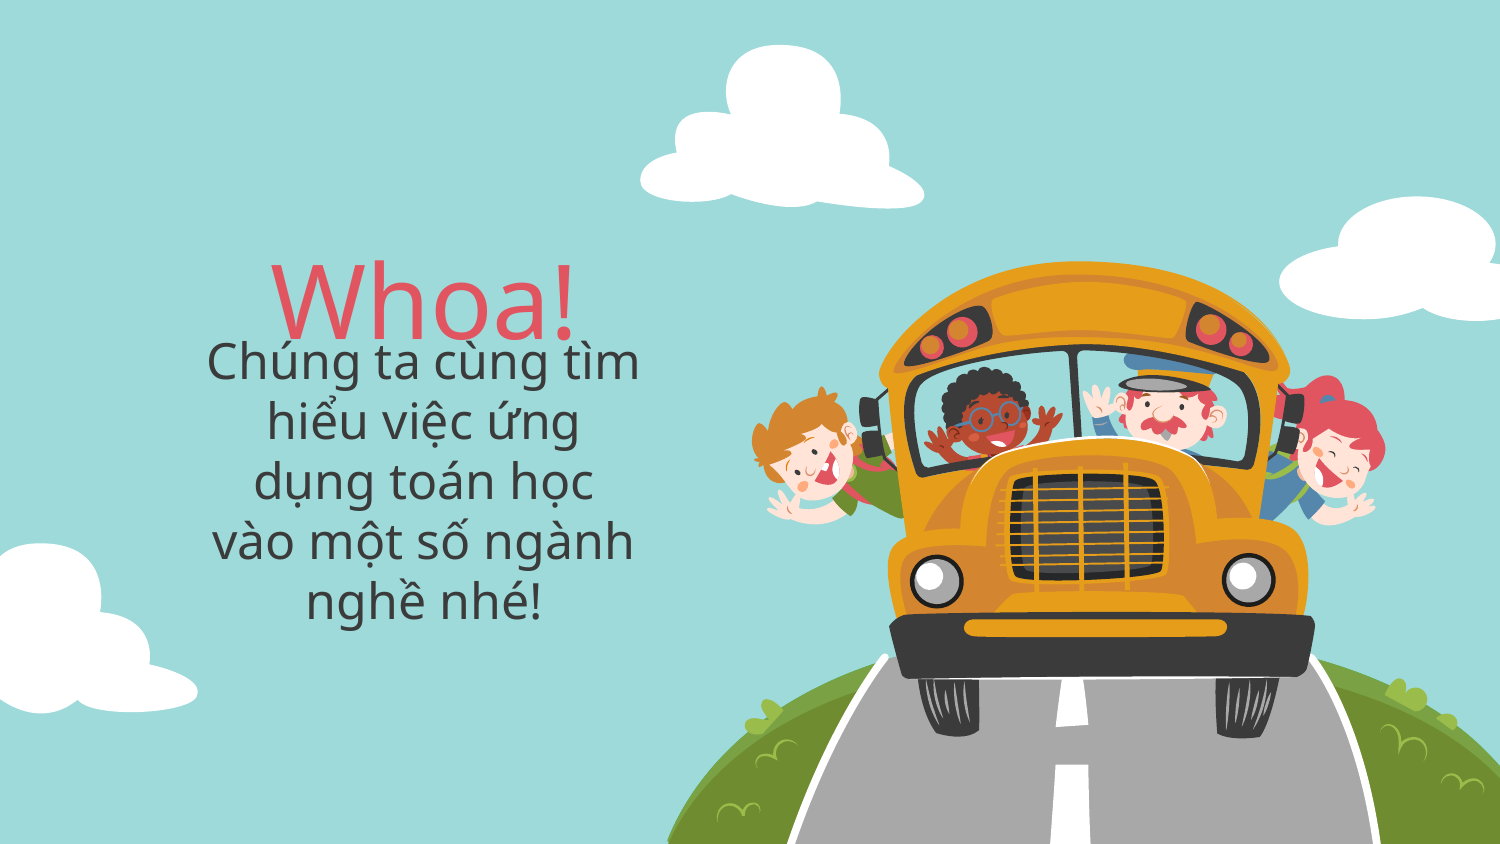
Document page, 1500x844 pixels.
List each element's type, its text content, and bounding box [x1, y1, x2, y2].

title Whoa! [140, 219, 708, 376]
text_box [666, 261, 1500, 844]
subtitle Chúng ta cùng tìm hiểu việc ứng dụng toán học vào một số ngành nghề nhé! [191, 398, 658, 562]
